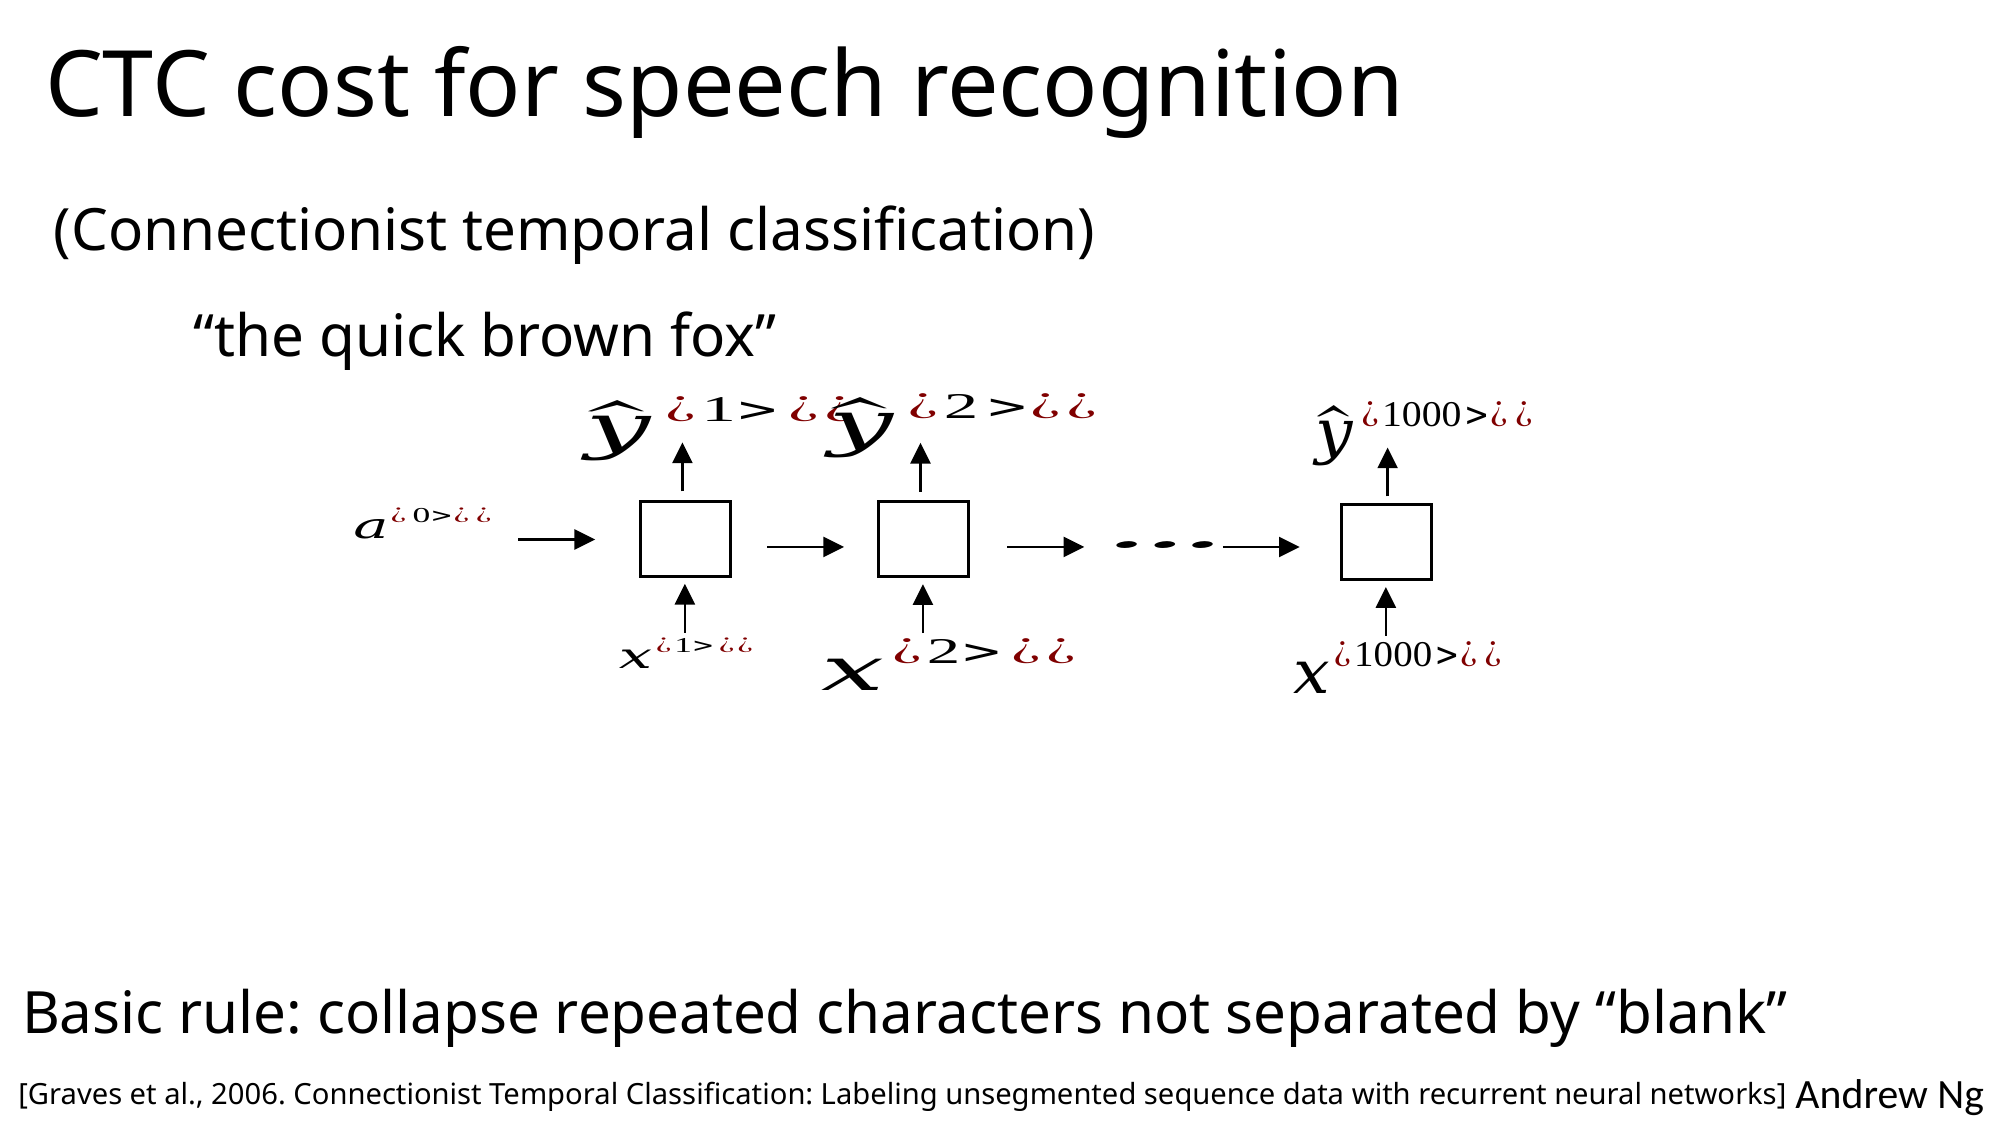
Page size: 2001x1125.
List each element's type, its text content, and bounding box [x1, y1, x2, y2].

text_box “the quick brown fox” [178, 290, 792, 376]
text_box Basic rule: collapse repeated characters not separated by “blank” [7, 968, 1804, 1053]
text_box [Graves et al., 2006. Connectionist Temporal Classification: Labeling unsegmented sequence data with recurrent neural networks] [3, 1067, 1803, 1125]
title CTC cost for speech recognition [30, 29, 2000, 248]
text_box (Connectionist temporal classification) [39, 185, 1111, 270]
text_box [353, 384, 1534, 709]
